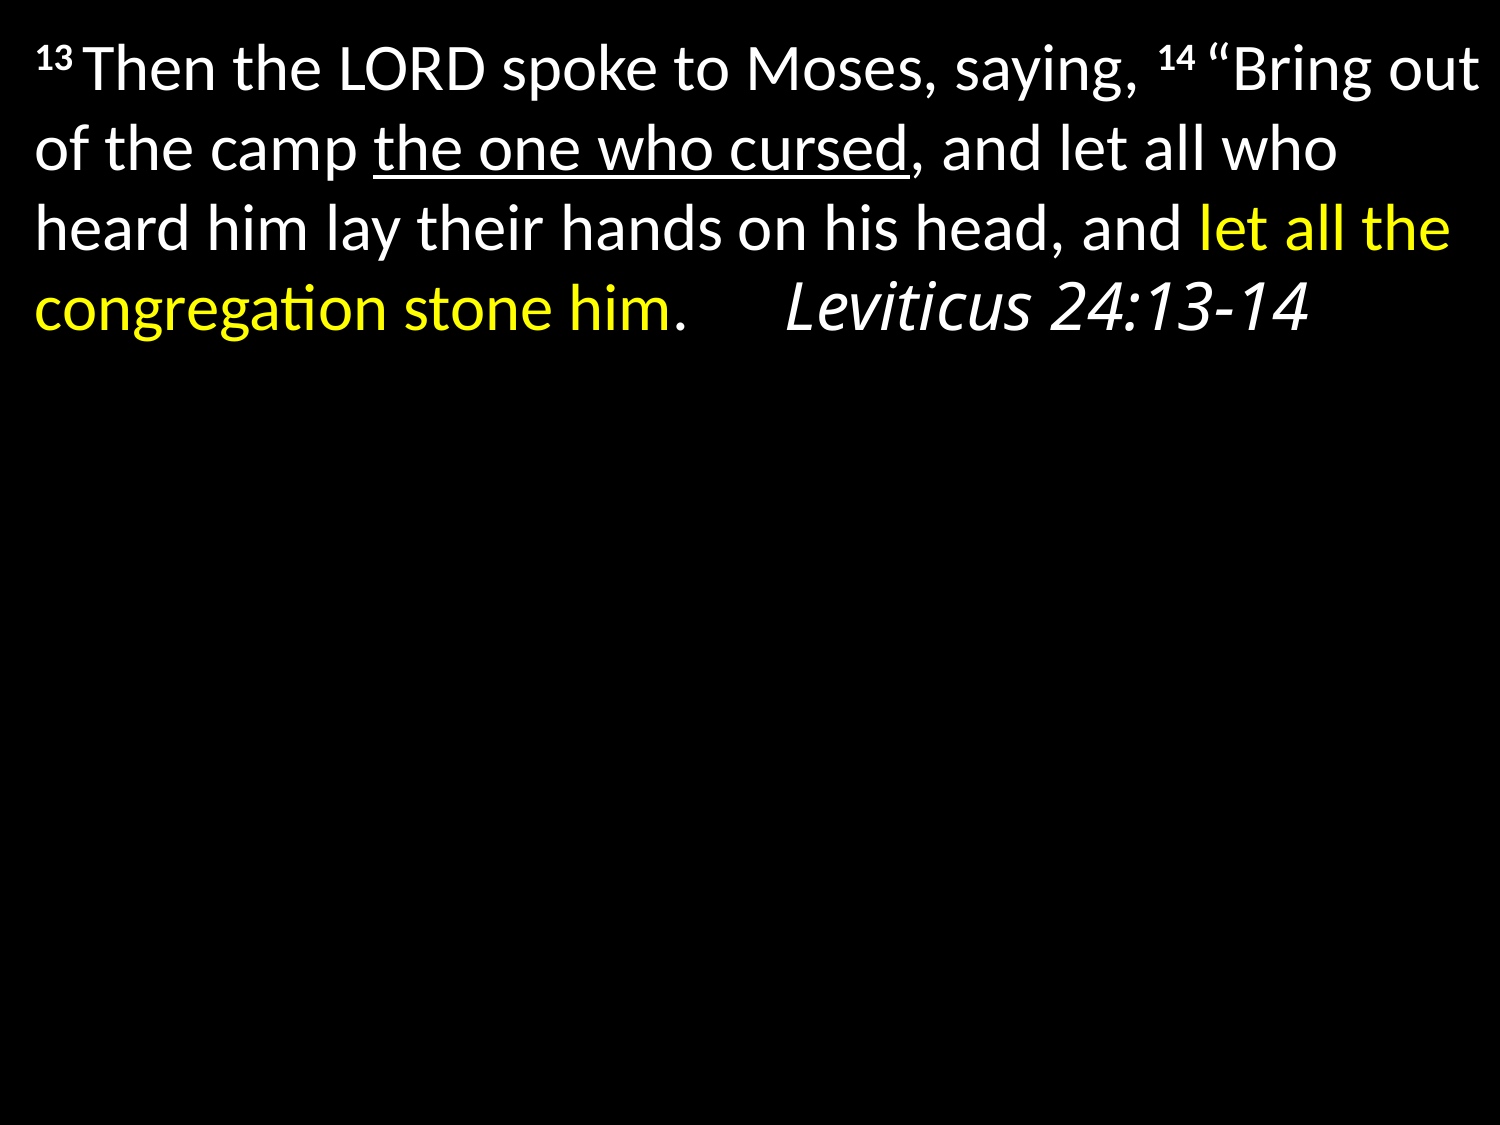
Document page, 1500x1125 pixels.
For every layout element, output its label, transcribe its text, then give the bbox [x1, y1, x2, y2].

text_box 13 Then the Lord spoke to Moses, saying, 14 “Bring out of the camp the one who cursed, and let all who heard him lay their hands on his head, and let all the congregation stone him. Leviticus 24:13-14 [19, 16, 1500, 352]
